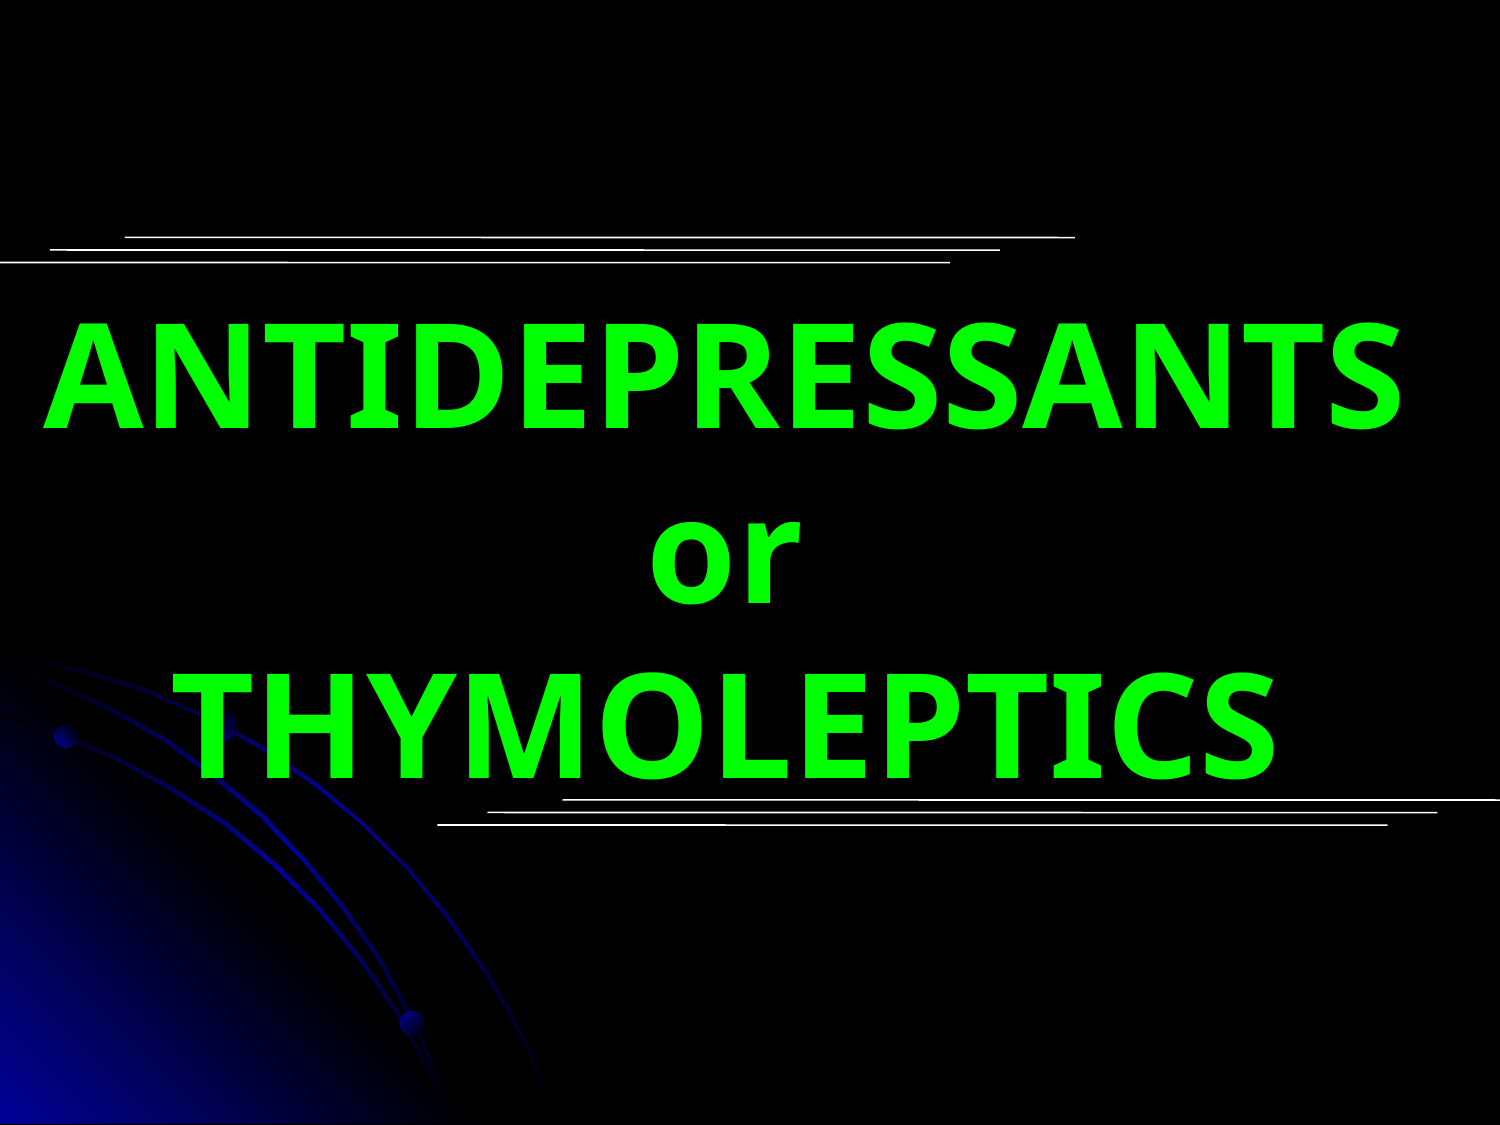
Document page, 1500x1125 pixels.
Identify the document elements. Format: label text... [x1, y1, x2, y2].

text_box ANTIDEPRESSANTS or THYMOLEPTICS [28, 275, 1460, 815]
